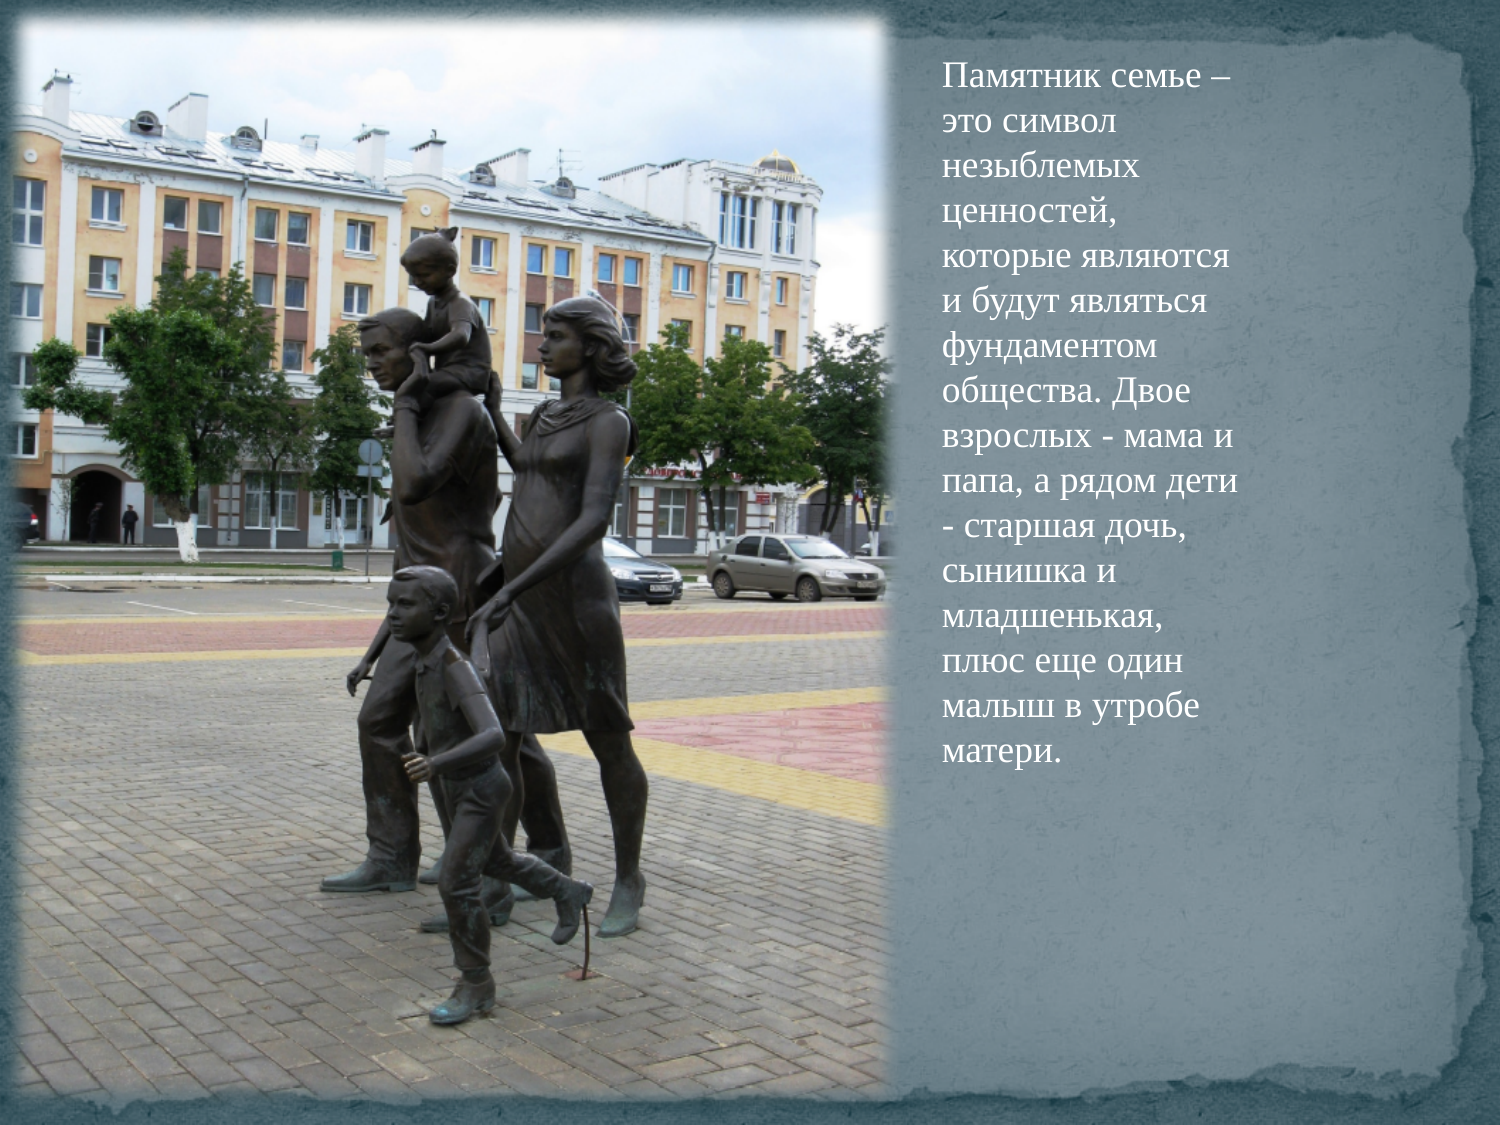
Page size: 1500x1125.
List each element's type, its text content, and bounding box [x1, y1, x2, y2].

text_box Памятник семье – это символ незыблемых ценностей, которые являются и будут являться фундаментом общества. Двое взрослых - мама и папа, а рядом дети - старшая дочь, сынишка и младшенькая, плюс еще один малыш в утробе матери. [927, 42, 1267, 778]
picture [0, 0, 904, 1109]
